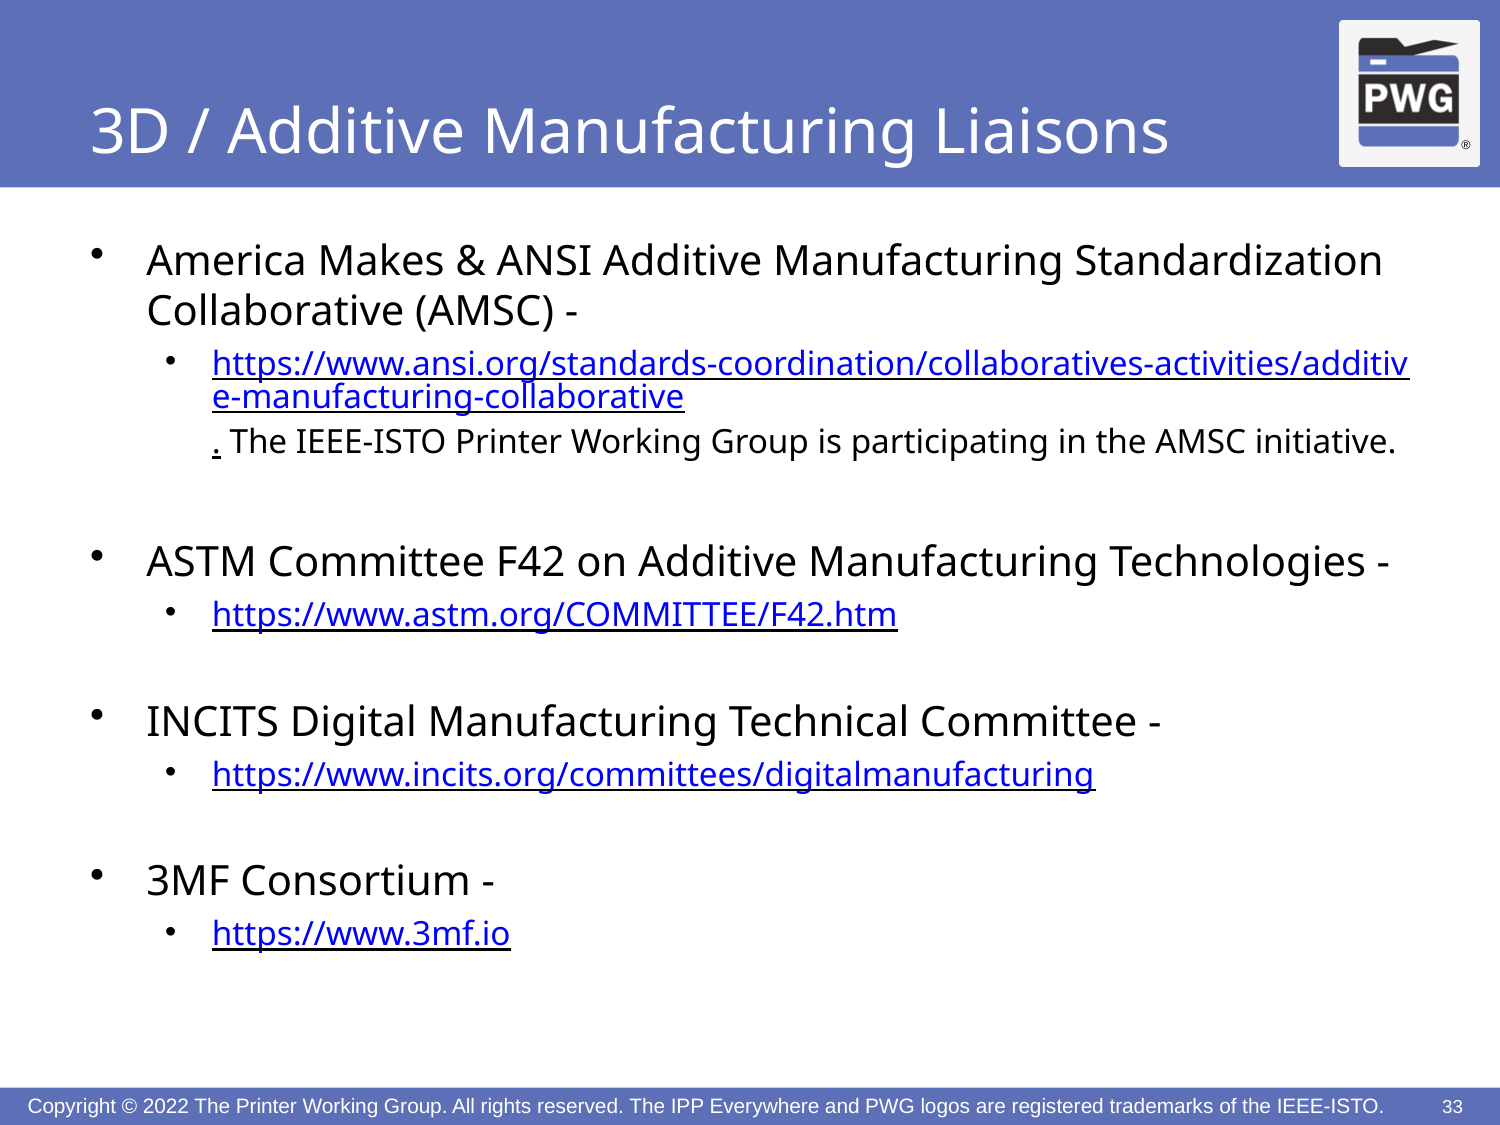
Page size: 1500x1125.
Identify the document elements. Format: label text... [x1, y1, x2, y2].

picture [1339, 20, 1480, 167]
title 3D / Additive Manufacturing Liaisons [74, 7, 1318, 175]
list America Makes & ANSI Additive Manufacturing Standardization Collaborative (AMSC) - https://www.ansi.org/standards-coordination/collaboratives-activities/additive-manufacturing-collaborative. The IEEE-ISTO Printer Working Group is participating in the AMSC initiative. ASTM Committee F42 on Additive Manufacturing Technologies - https://www.astm.org/COMMITTEE/F42.htm INCITS Digital Manufacturing Technical Committee - https://www.incits.org/committees/digitalmanufacturing 3MF Consortium - https://www.3mf.io [74, 224, 1426, 1068]
slide_number 33 [1405, 1087, 1500, 1125]
